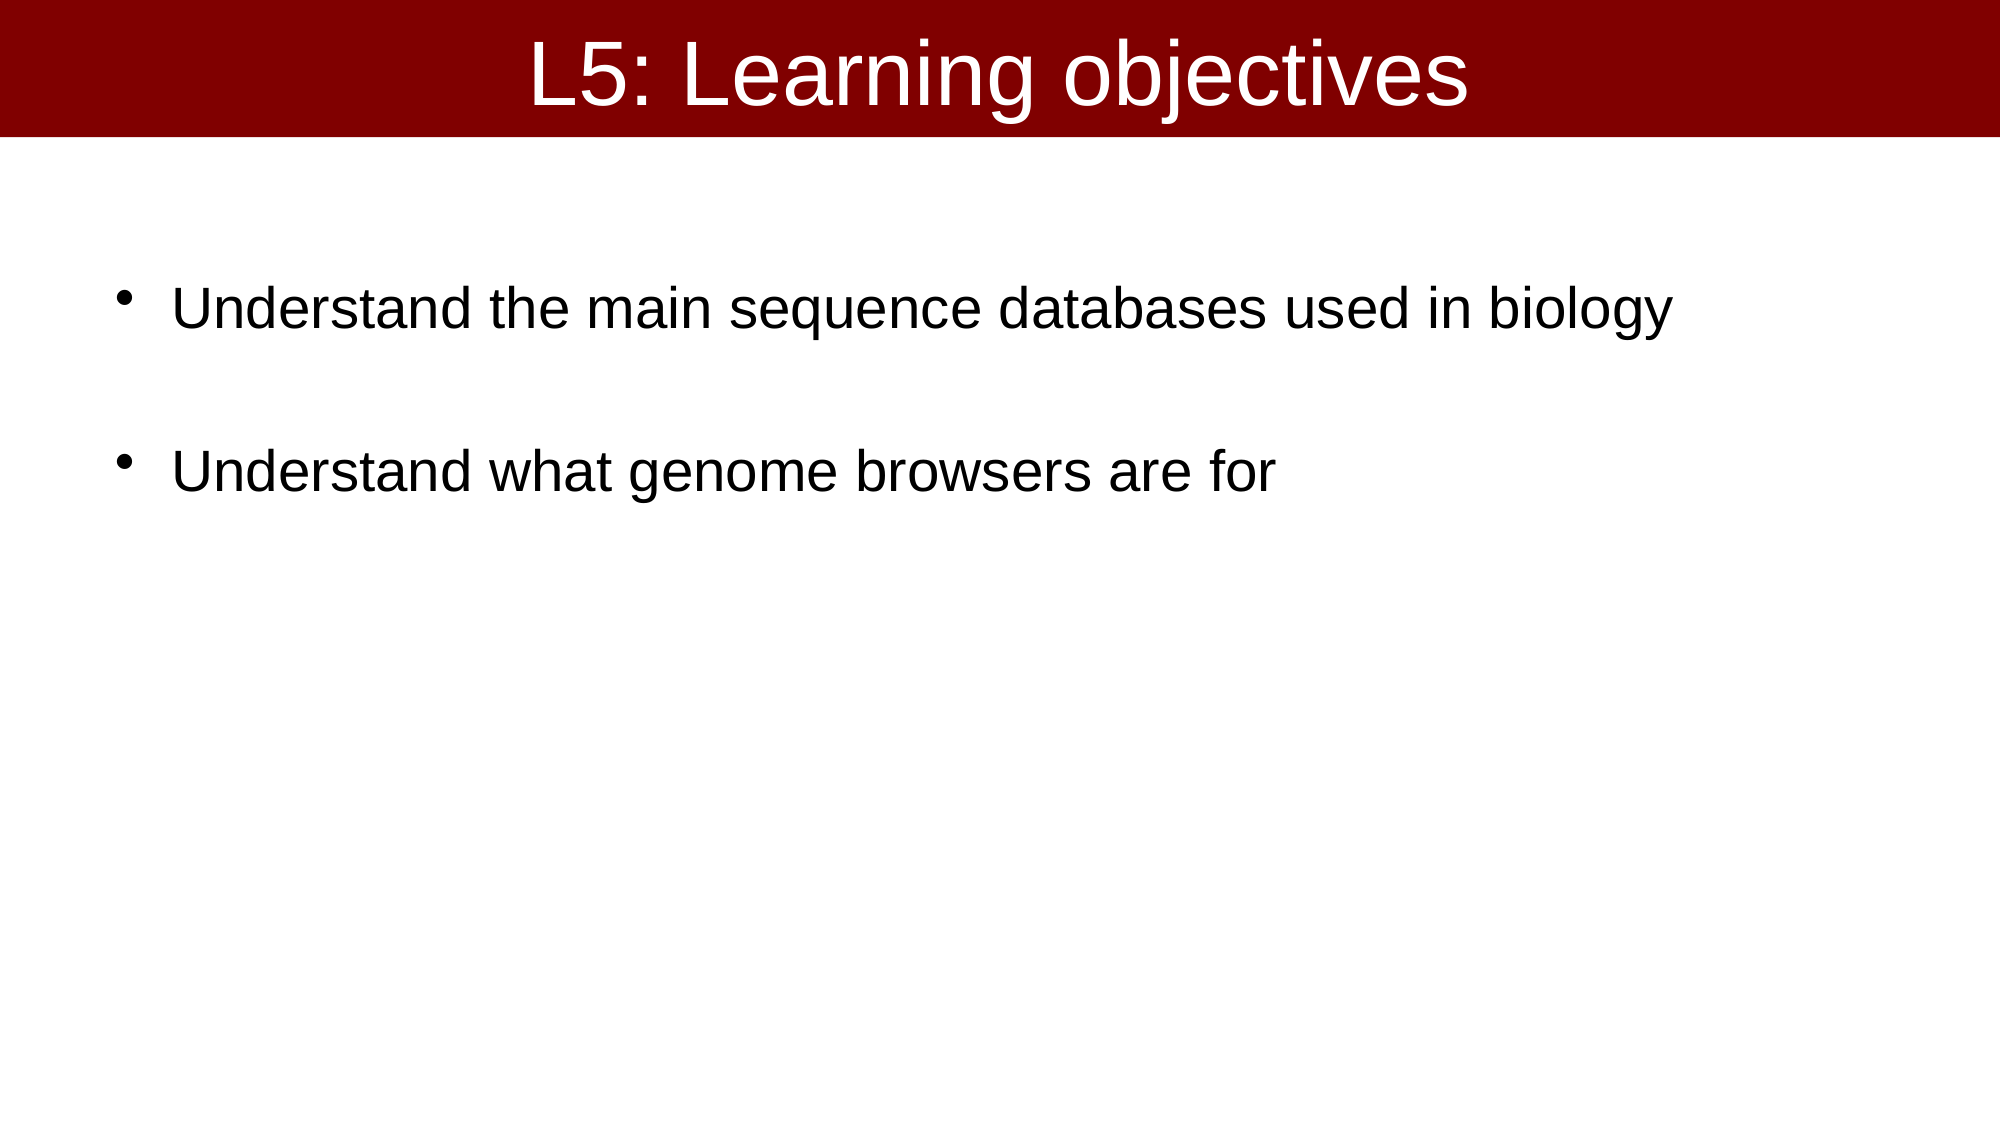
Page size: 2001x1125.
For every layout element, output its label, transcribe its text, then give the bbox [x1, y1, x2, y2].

title L5: Learning objectives [0, 0, 2000, 138]
list Understand the main sequence databases used in biology Understand what genome browsers are for [99, 262, 1900, 1005]
